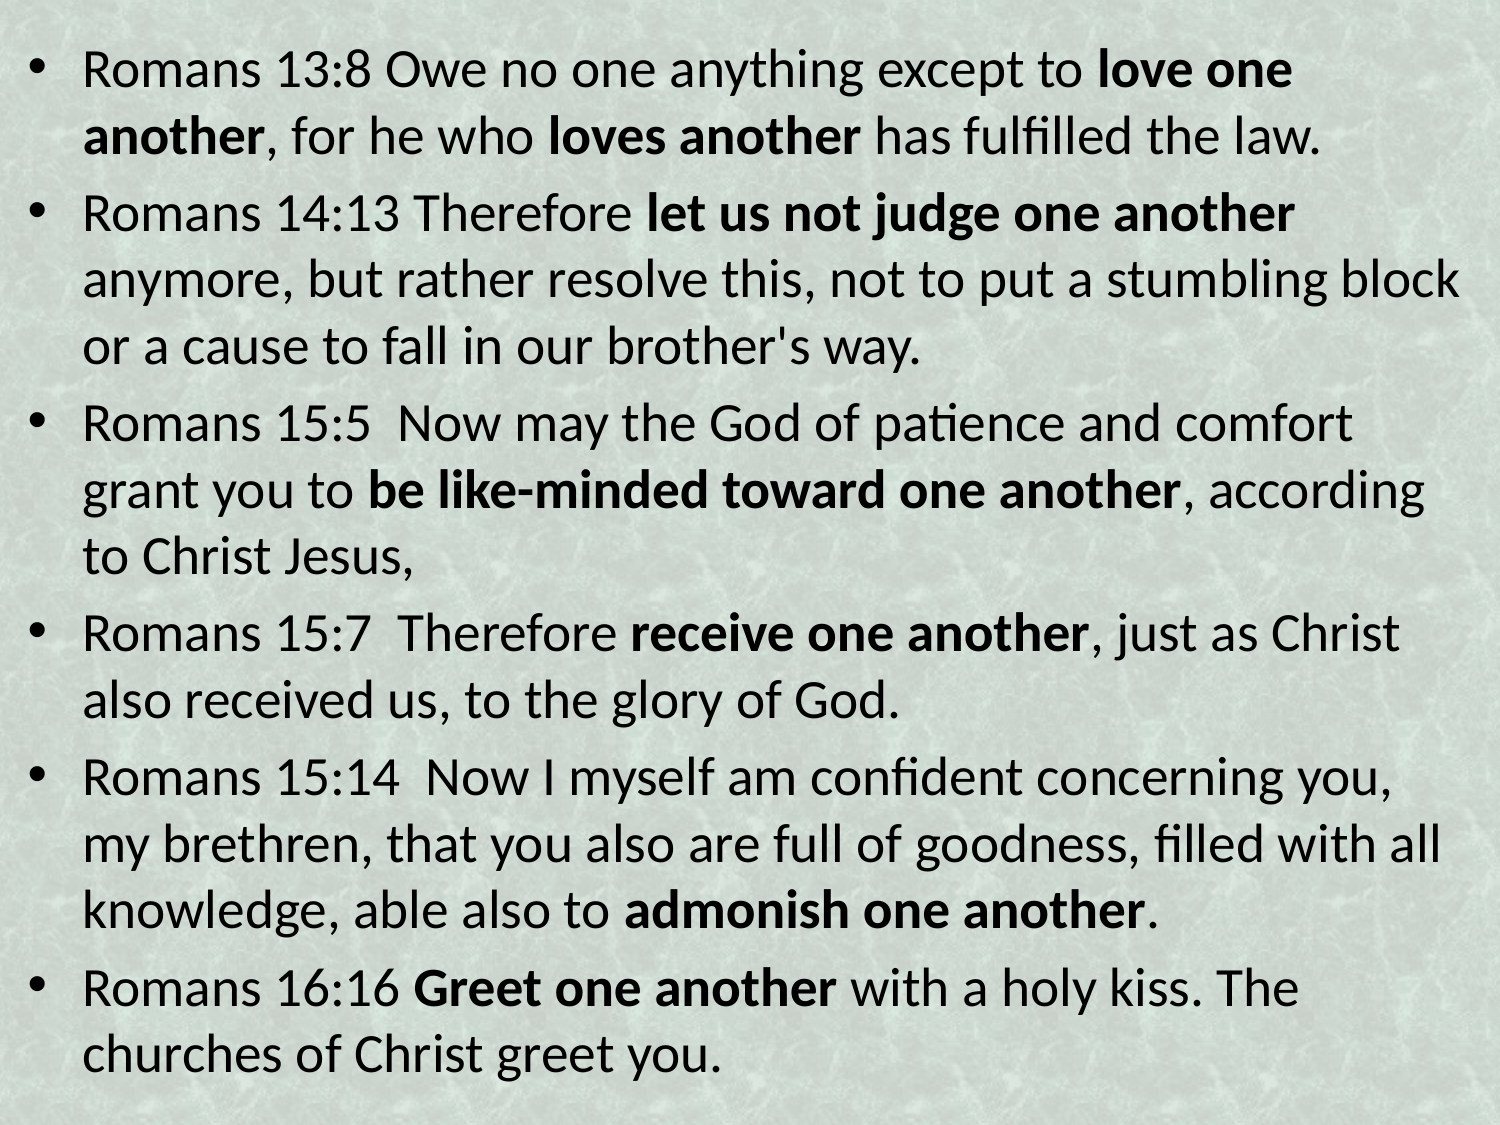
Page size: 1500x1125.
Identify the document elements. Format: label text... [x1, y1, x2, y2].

list Romans 13:8 Owe no one anything except to love one another, for he who loves another has fulfilled the law. Romans 14:13 Therefore let us not judge one another anymore, but rather resolve this, not to put a stumbling block or a cause to fall in our brother's way. Romans 15:5 Now may the God of patience and comfort grant you to be like-minded toward one another, according to Christ Jesus, Romans 15:7 Therefore receive one another, just as Christ also received us, to the glory of God. Romans 15:14 Now I myself am confident concerning you, my brethren, that you also are full of goodness, filled with all knowledge, able also to admonish one another. Romans 16:16 Greet one another with a holy kiss. The churches of Christ greet you. [12, 24, 1488, 1100]
